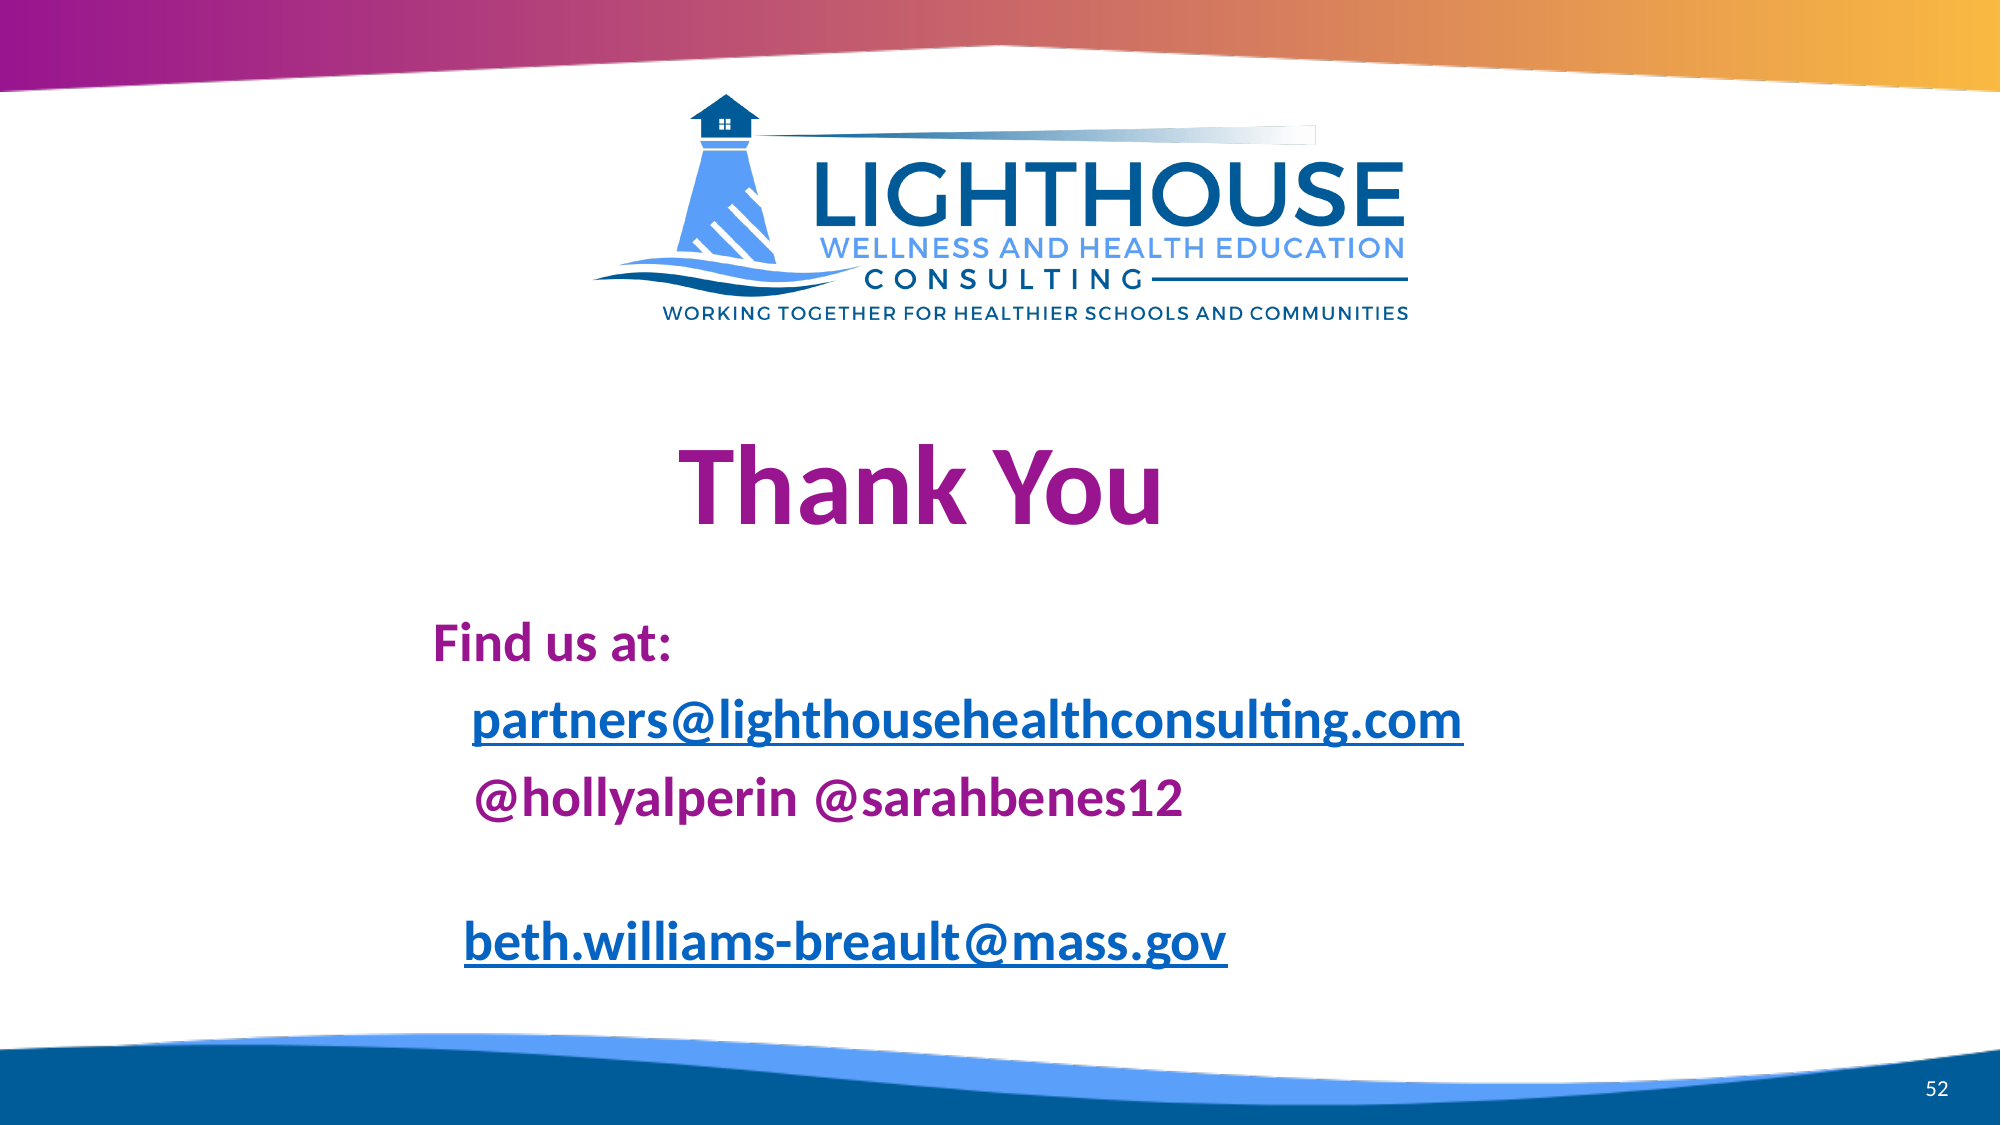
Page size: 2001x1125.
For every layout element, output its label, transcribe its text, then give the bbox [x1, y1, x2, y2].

title Thank You [495, 411, 1350, 605]
slide_number 52 [1822, 1050, 1964, 1125]
list Find us at: partners@lighthousehealthconsulting.com @hollyalperin @sarahbenes12 beth.williams-breault@mass.gov [418, 605, 1582, 987]
picture [0, 1004, 2000, 1125]
picture [0, 0, 2000, 92]
picture [592, 94, 1408, 320]
